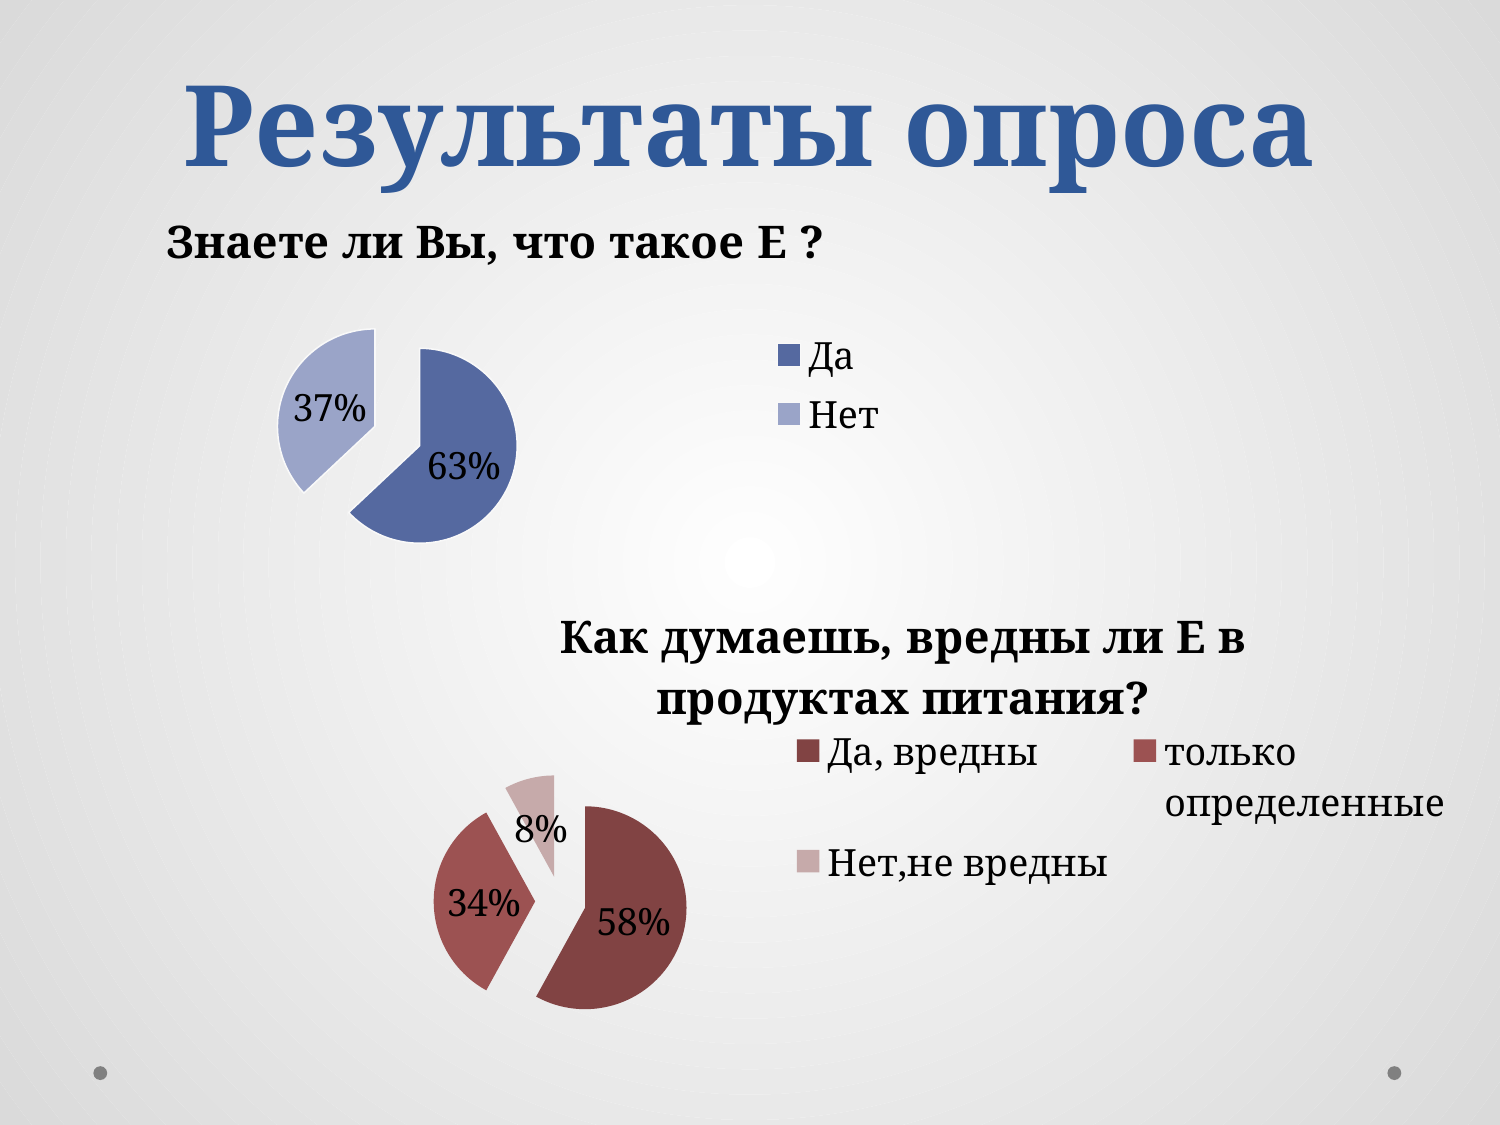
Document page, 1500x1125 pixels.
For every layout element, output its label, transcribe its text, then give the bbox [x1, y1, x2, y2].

title Результаты опроса [75, 0, 1425, 197]
chart [29, 196, 904, 573]
chart [336, 574, 1471, 1038]
